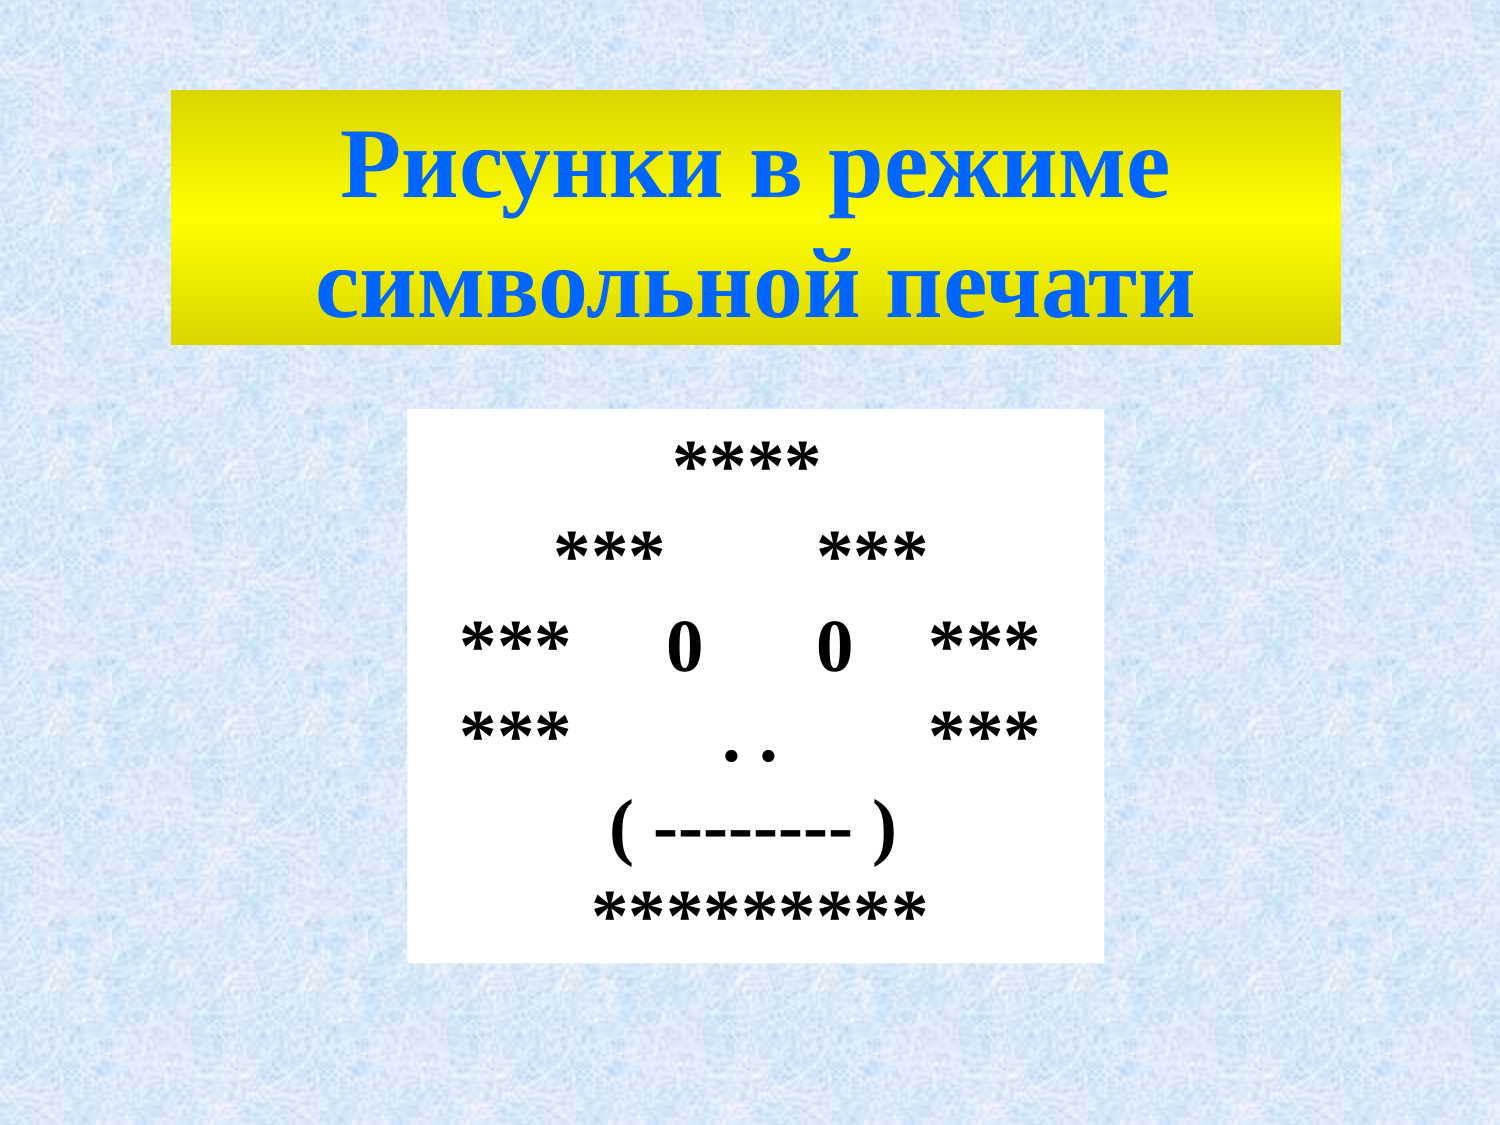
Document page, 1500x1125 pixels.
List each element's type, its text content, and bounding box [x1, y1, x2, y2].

picture [0, 0, 1500, 1125]
text_box **** *** *** *** 0 0 *** *** . . *** ( -------- ) ********* [407, 408, 1105, 964]
text_box Рисунки в режиме символьной печати [171, 90, 1341, 345]
